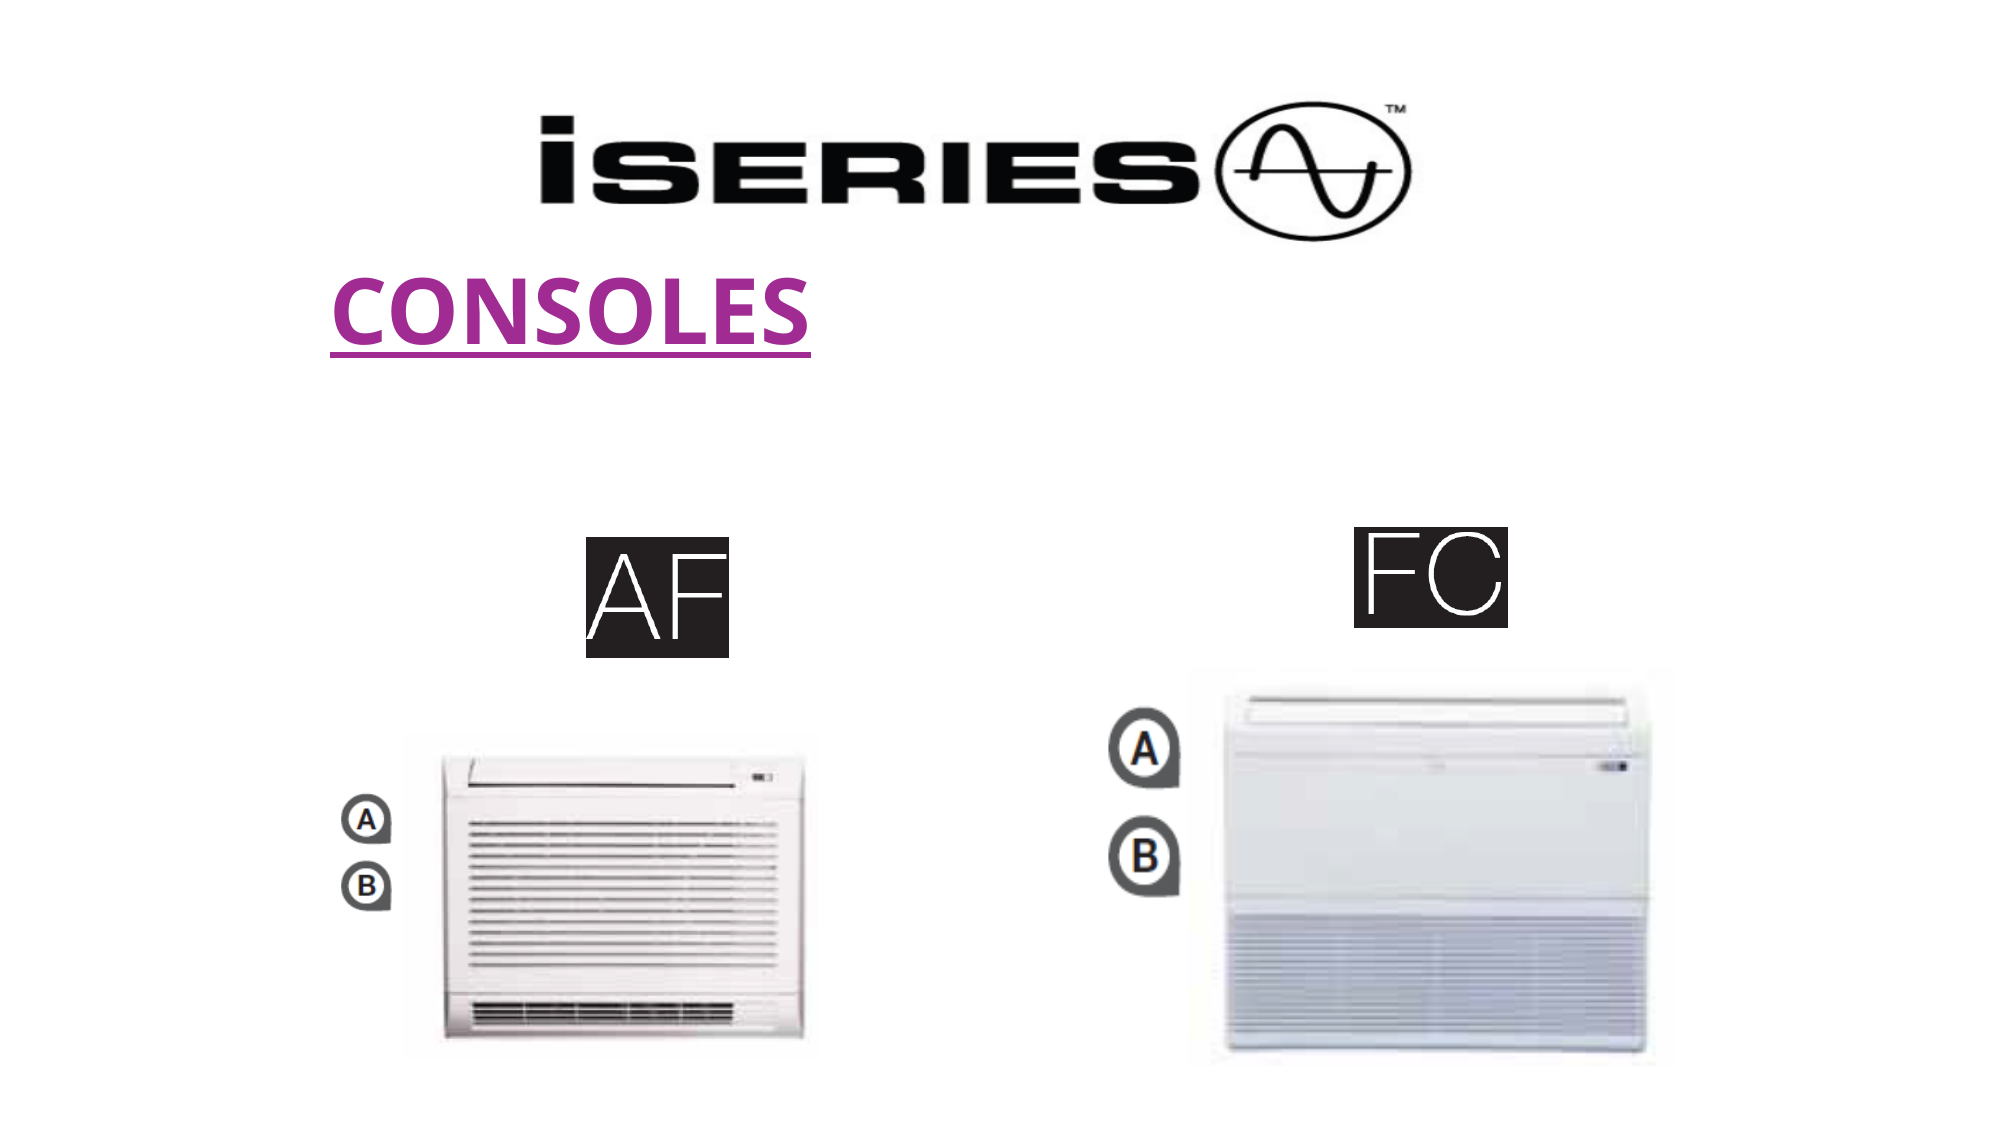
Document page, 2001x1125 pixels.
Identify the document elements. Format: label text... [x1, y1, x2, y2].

title CONSOLES [314, 221, 1665, 409]
picture [515, 71, 1510, 245]
picture [314, 728, 836, 1078]
picture [1353, 526, 1509, 628]
picture [1093, 656, 1689, 1083]
picture [586, 536, 729, 659]
